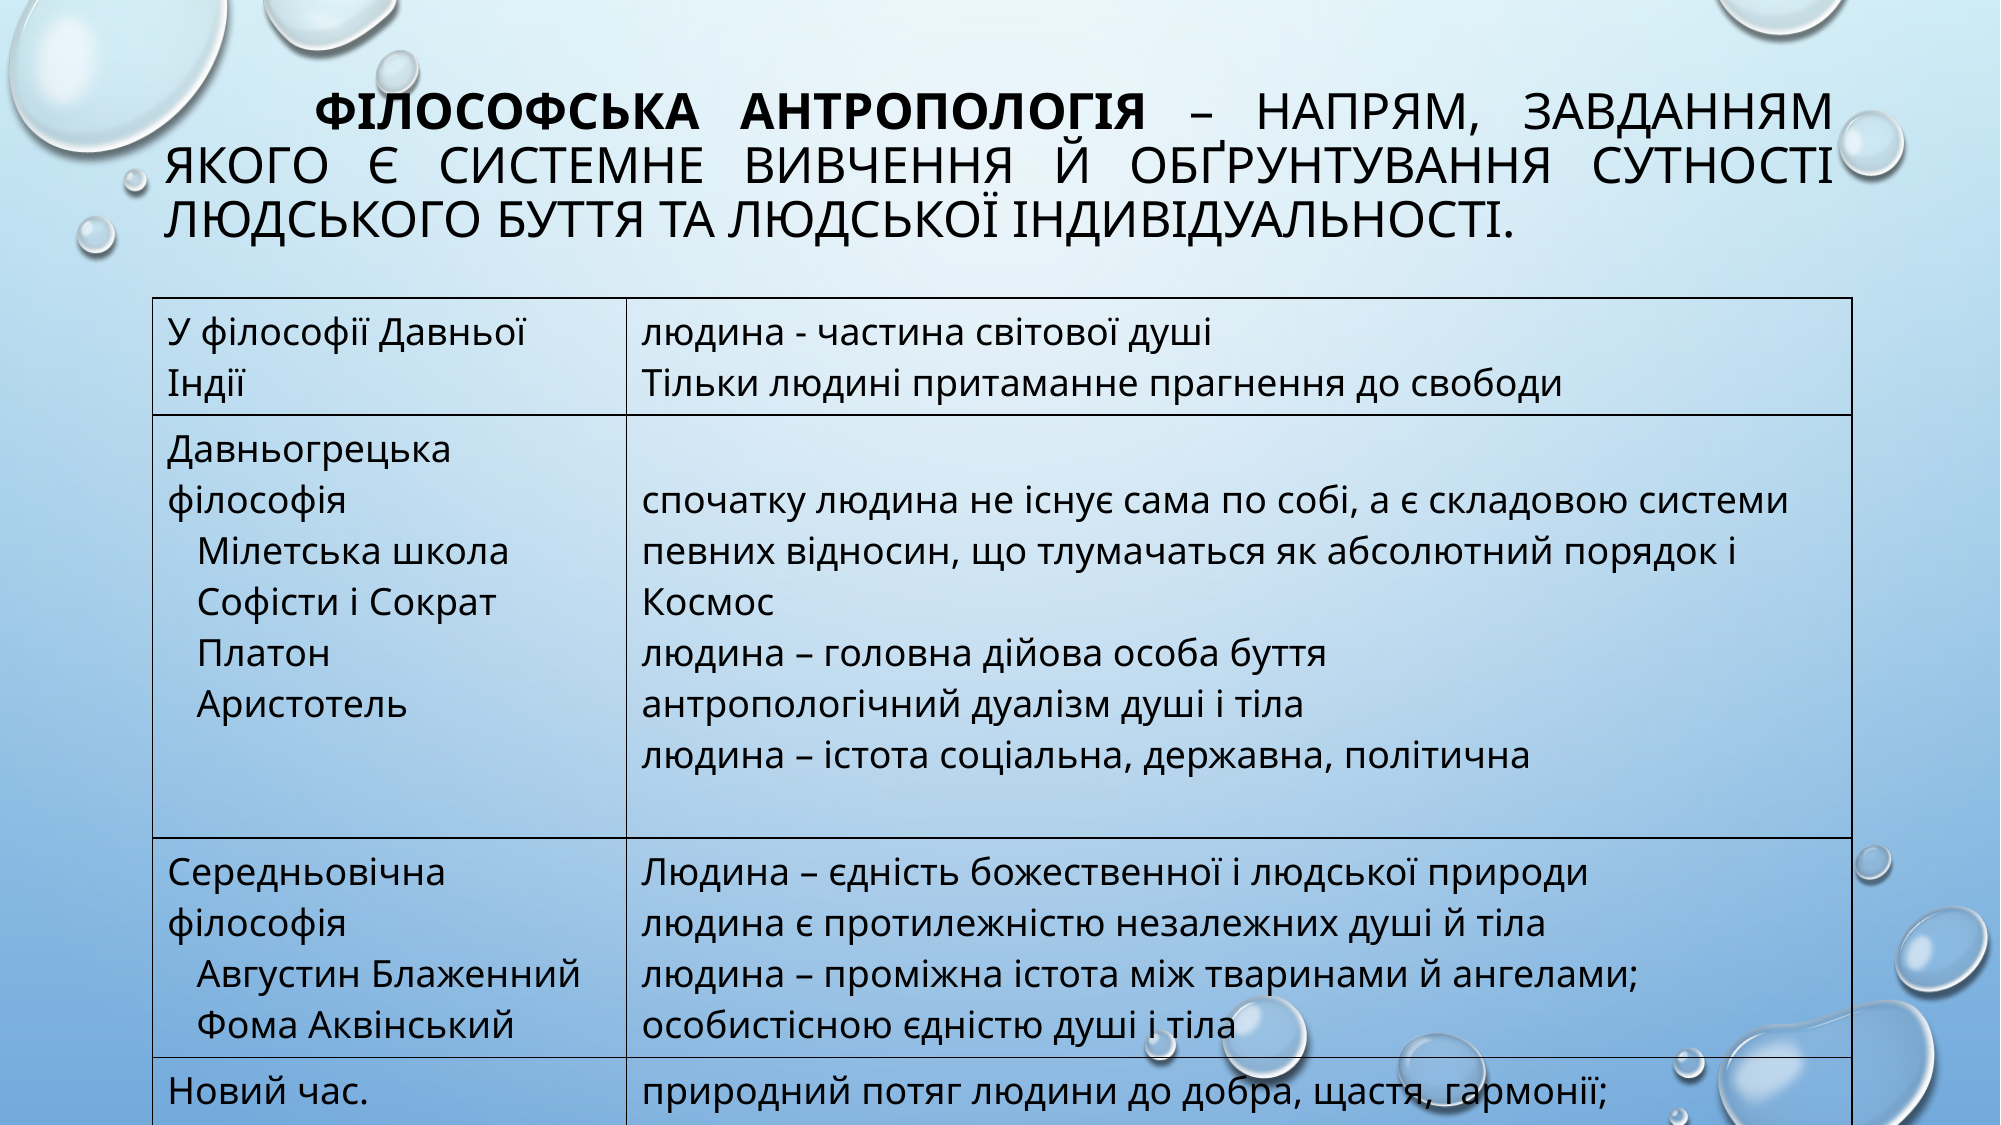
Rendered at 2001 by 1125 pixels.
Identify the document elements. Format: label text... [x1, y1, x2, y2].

table_cell Людина – єдність божественної і людської природи людина є протилежністю незалежних душі й тіла людина – проміжна істота між тваринами й ангелами; особистісною єдністю душі і тіла [627, 839, 1851, 1057]
picture [0, 0, 2000, 1125]
title Філософська антропологія – напрям, завданням якого є системне вивчення й обґрунтування сутності людського буття та людської індивідуальності. [149, 36, 1851, 298]
table_header людина - частина світової душі Тільки людині притаманне прагнення до свободи [627, 299, 1851, 414]
table_header У філософії Давньої Індії [153, 299, 626, 414]
table_cell спочатку людина не існує сама по собі, а є складовою системи певних відносин, що тлумачаться як абсолютний порядок і Космос людина – головна дійова особа буття антропологічний дуалізм душі і тіла людина – істота соціальна, державна, політична [627, 416, 1851, 837]
table_cell природний потяг людини до добра, щастя, гармонії; механістичний погляд на людину як своєрідну машину [627, 1058, 1851, 1125]
table_cell Новий час. [153, 1058, 626, 1125]
table_cell Середньовічна філософія Августин Блаженний Фома Аквінський [153, 839, 626, 1057]
table_cell Давньогрецька філософія Мілетська школа Софісти і Сократ Платон Аристотель [153, 416, 626, 837]
